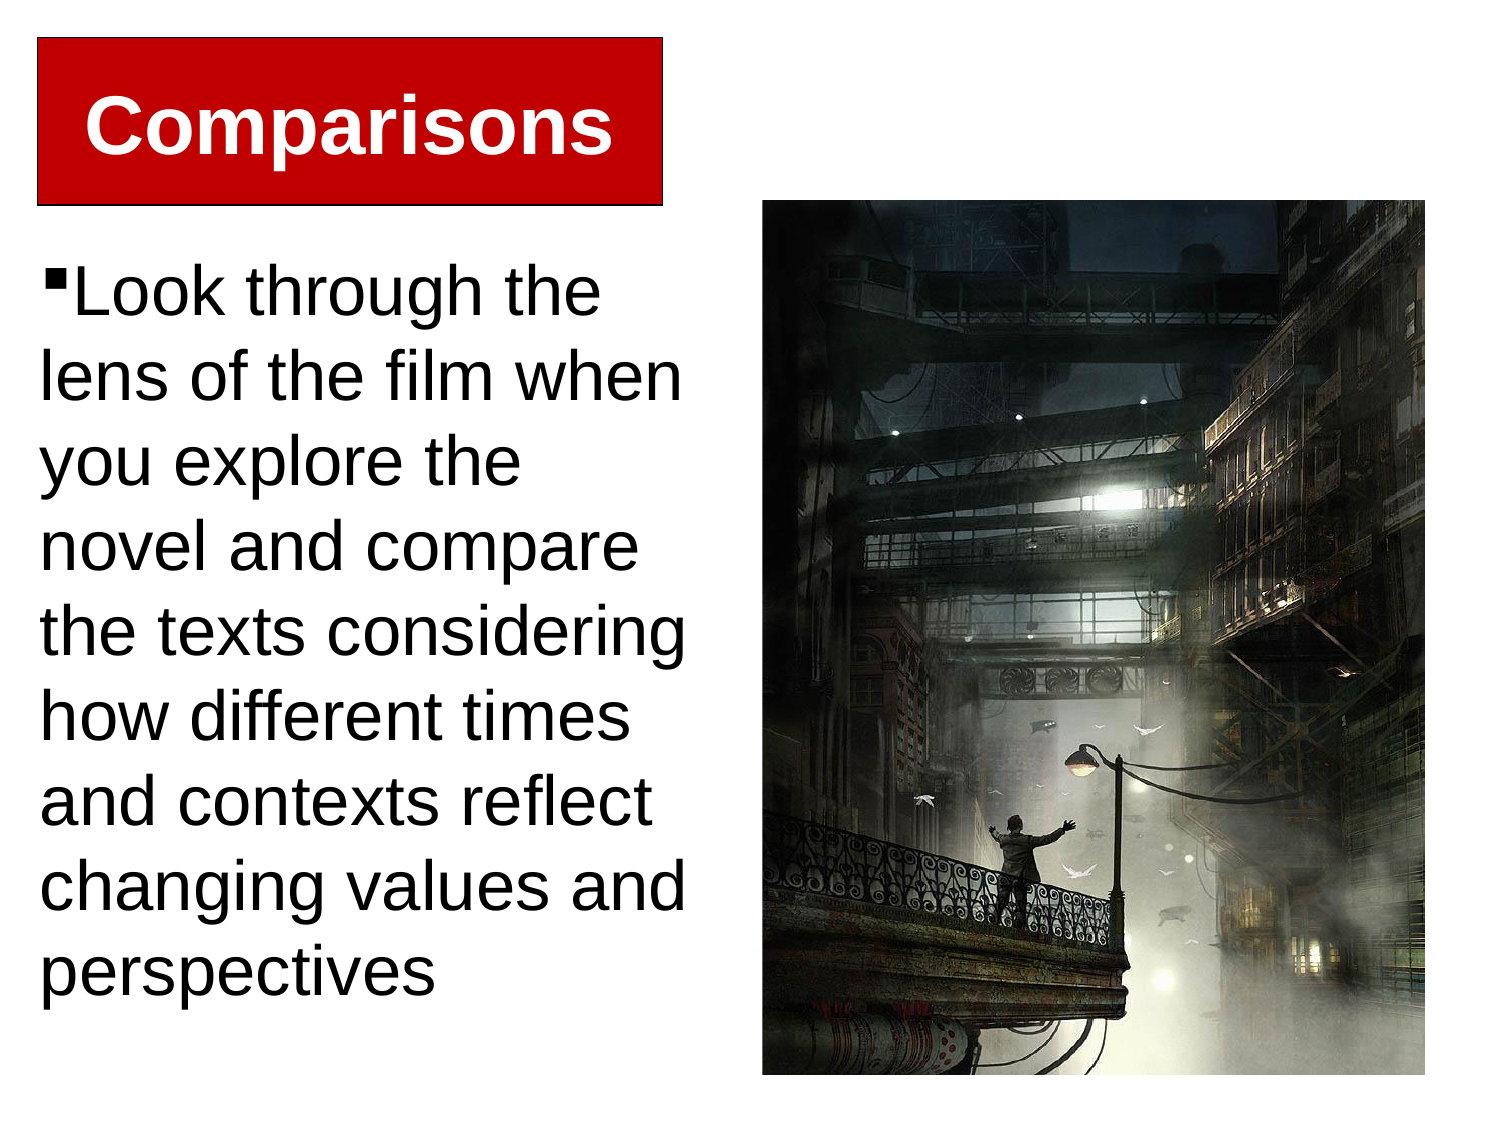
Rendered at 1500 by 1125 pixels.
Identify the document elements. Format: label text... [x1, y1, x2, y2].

text_box [762, 200, 1425, 1075]
list Look through the lens of the film when you explore the novel and compare the texts considering how different times and contexts reflect changing values and perspectives [24, 237, 725, 1088]
title Comparisons [37, 37, 663, 205]
